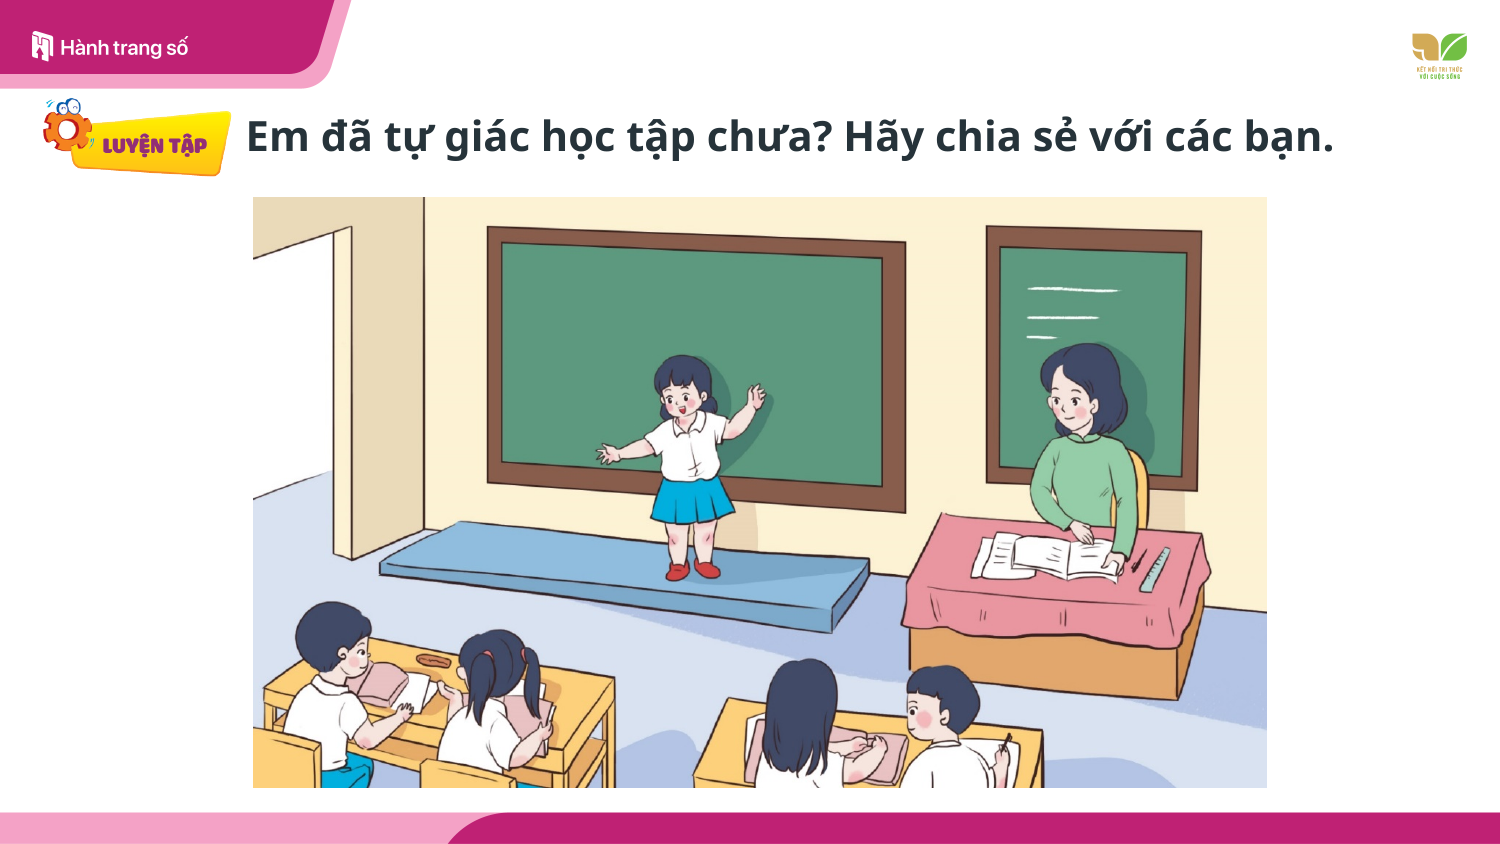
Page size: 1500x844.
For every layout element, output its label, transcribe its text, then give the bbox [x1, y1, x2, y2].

picture [0, 0, 1500, 844]
text_box Em đã tự giác học tập chưa? Hãy chia sẻ với các bạn. [237, 102, 1472, 168]
